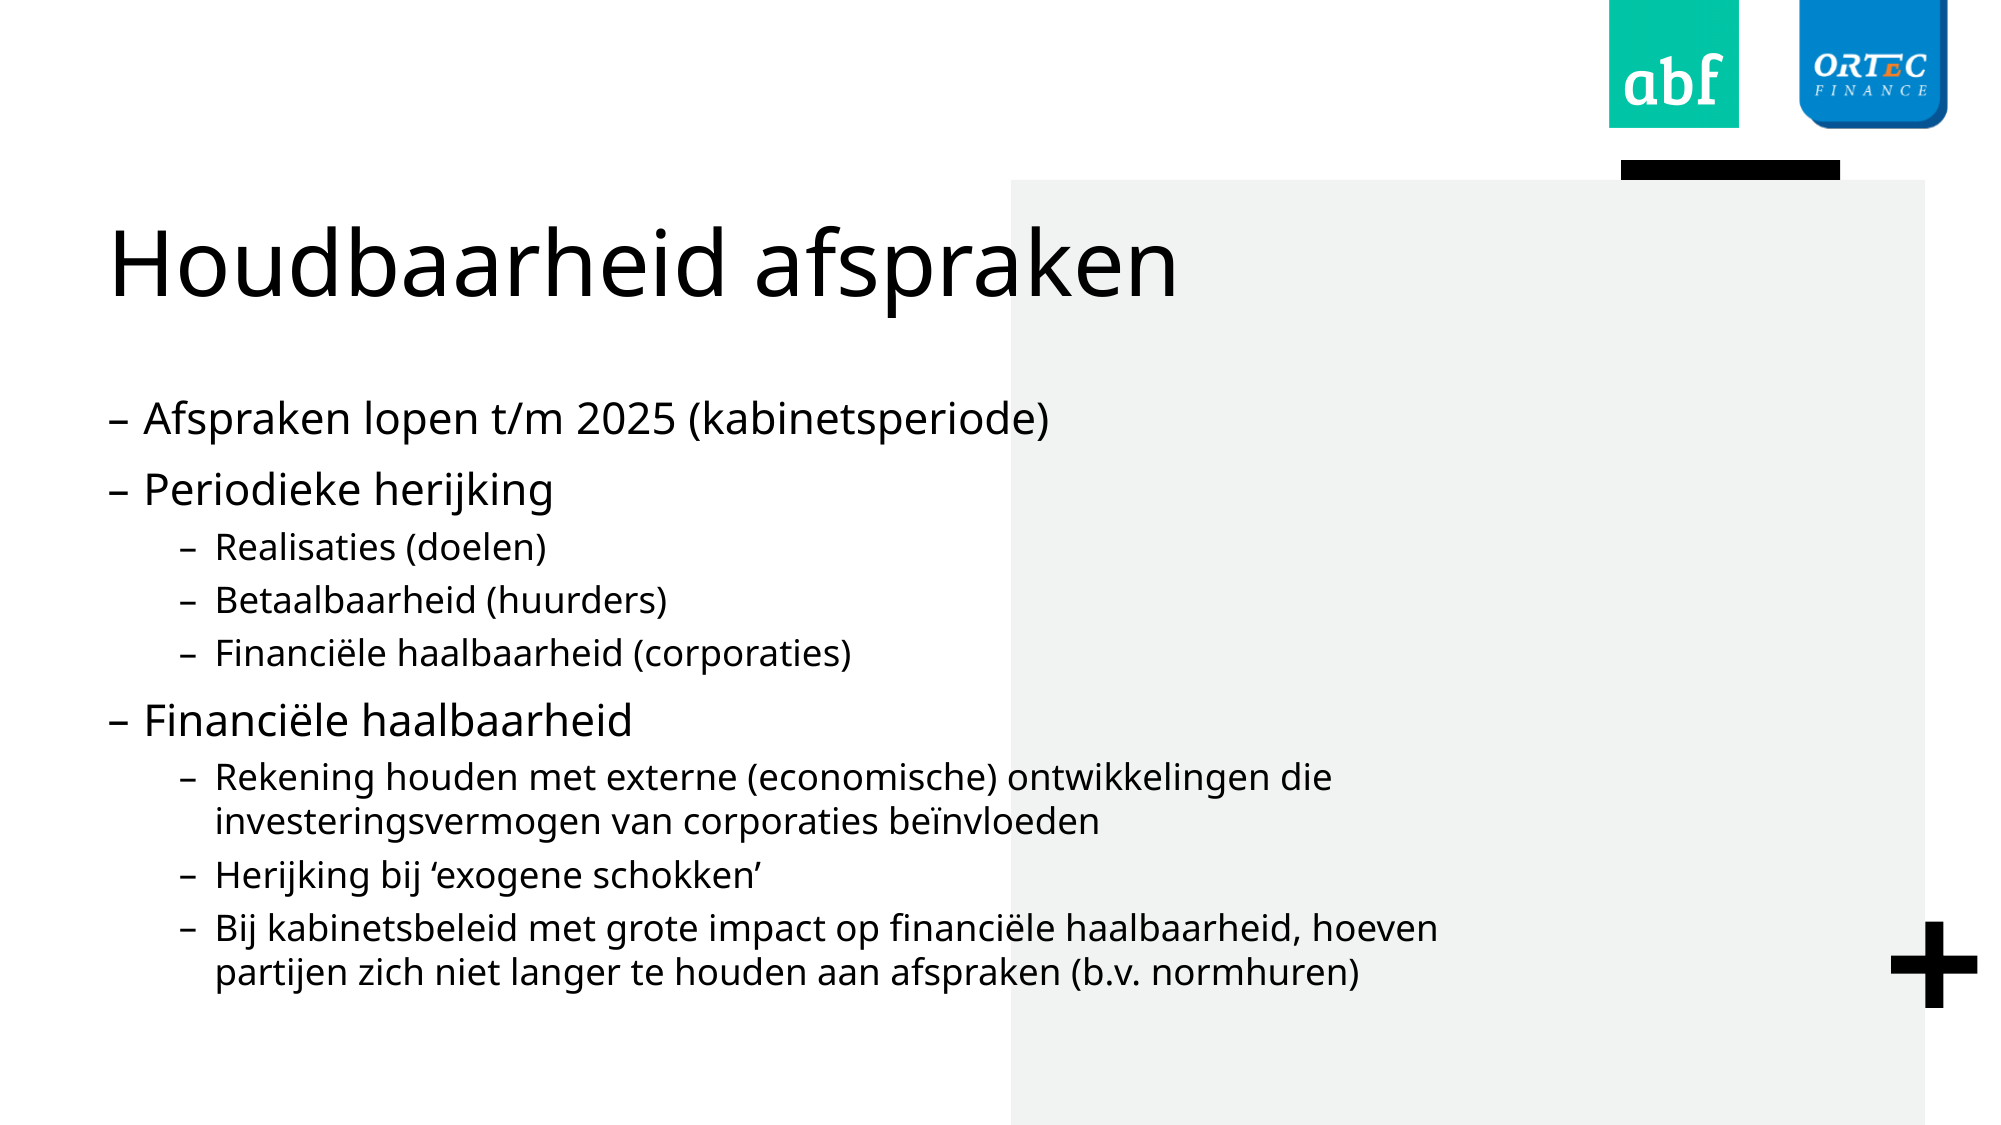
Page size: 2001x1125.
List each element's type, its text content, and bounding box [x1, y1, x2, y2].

picture [1788, 0, 1959, 169]
list Afspraken lopen t/m 2025 (kabinetsperiode) Periodieke herijking Realisaties (doelen) Betaalbaarheid (huurders) Financiële haalbaarheid (corporaties) Financiële haalbaarheid Rekening houden met externe (economische) ontwikkelingen die investeringsvermogen van corporaties beïnvloeden Herijking bij ‘exogene schokken’ Bij kabinetsbeleid met grote impact op financiële haalbaarheid, hoeven partijen zich niet langer te houden aan afspraken (b.v. normhuren) [92, 383, 1504, 1003]
title Houdbaarheid afspraken [92, 197, 1449, 383]
picture [1609, 0, 1739, 128]
